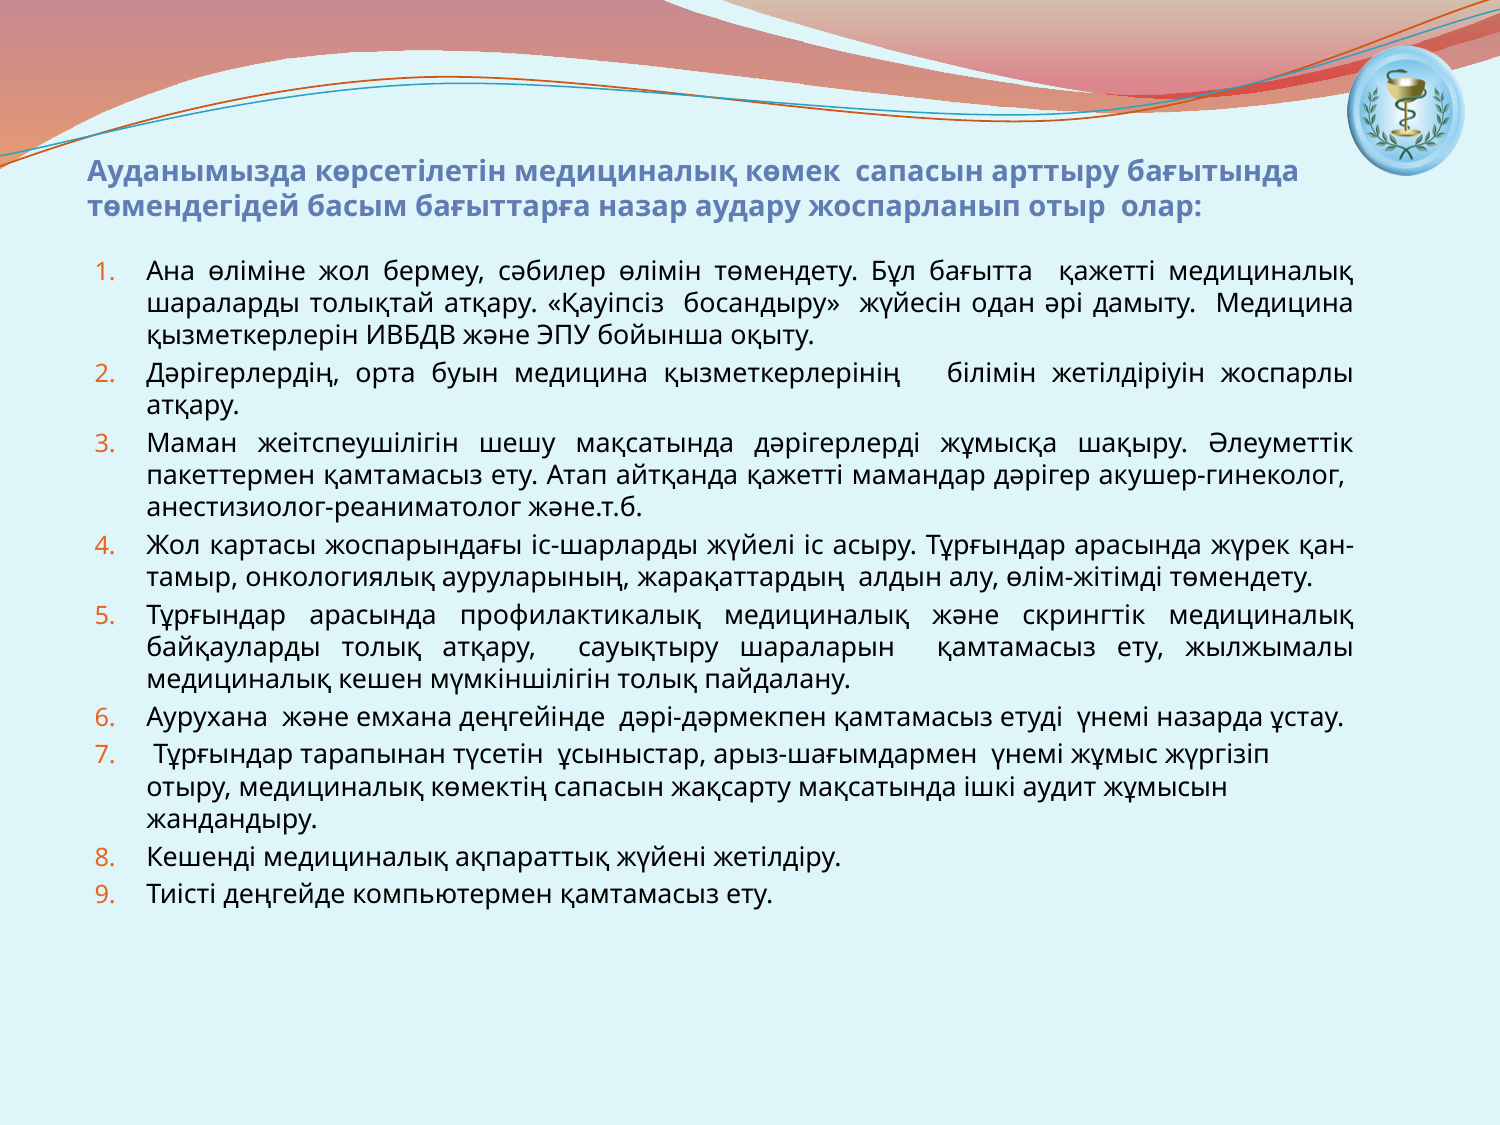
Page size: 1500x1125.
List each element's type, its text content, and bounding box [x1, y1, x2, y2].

list Ана өліміне жол бермеу, сәбилер өлімін төмендету. Бұл бағытта қажетті медициналық шараларды толықтай атқару. «Қауіпсіз босандыру» жүйесін одан әрі дамыту. Медицина қызметкерлерін ИВБДВ және ЭПУ бойынша оқыту. Дәрігерлердің, орта буын медицина қызметкерлерінің білімін жетілдіріуін жоспарлы атқару. Маман жеітспеушілігін шешу мақсатында дәрігерлерді жұмысқа шақыру. Әлеуметтік пакеттермен қамтамасыз ету. Атап айтқанда қажетті мамандар дәрігер акушер-гинеколог, анестизиолог-реаниматолог және.т.б. Жол картасы жоспарындағы іс-шарларды жүйелі іс асыру. Тұрғындар арасында жүрек қан-тамыр, онкологиялық ауруларының, жарақаттардың алдын алу, өлім-жітімді төмендету. Тұрғындар арасында профилактикалық медициналық және скрингтік медициналық байқауларды толық атқару, сауықтыру шараларын қамтамасыз ету, жылжымалы медициналық кешен мүмкіншілігін толық пайдалану. Аурухана және емхана деңгейінде дәрі-дәрмекпен қамтамасыз етуді үнемі назарда ұстау. Тұрғындар тарапынан түсетін ұсыныстар, арыз-шағымдармен үнемі жұмыс жүргізіп отыру, медициналық көмектің сапасын жақсарту мақсатында ішкі аудит жұмысын жандандыру. Кешенді медициналық ақпараттық жүйені жетілдіру. Тиісті деңгейде компьютермен қамтамасыз ету. [86, 246, 1362, 985]
title Ауданымызда көрсетілетін медициналық көмек сапасын арттыру бағытында төмендегідей басым бағыттарға назар аудару жоспарланып отыр олар: [86, 140, 1362, 223]
picture [1347, 46, 1466, 177]
